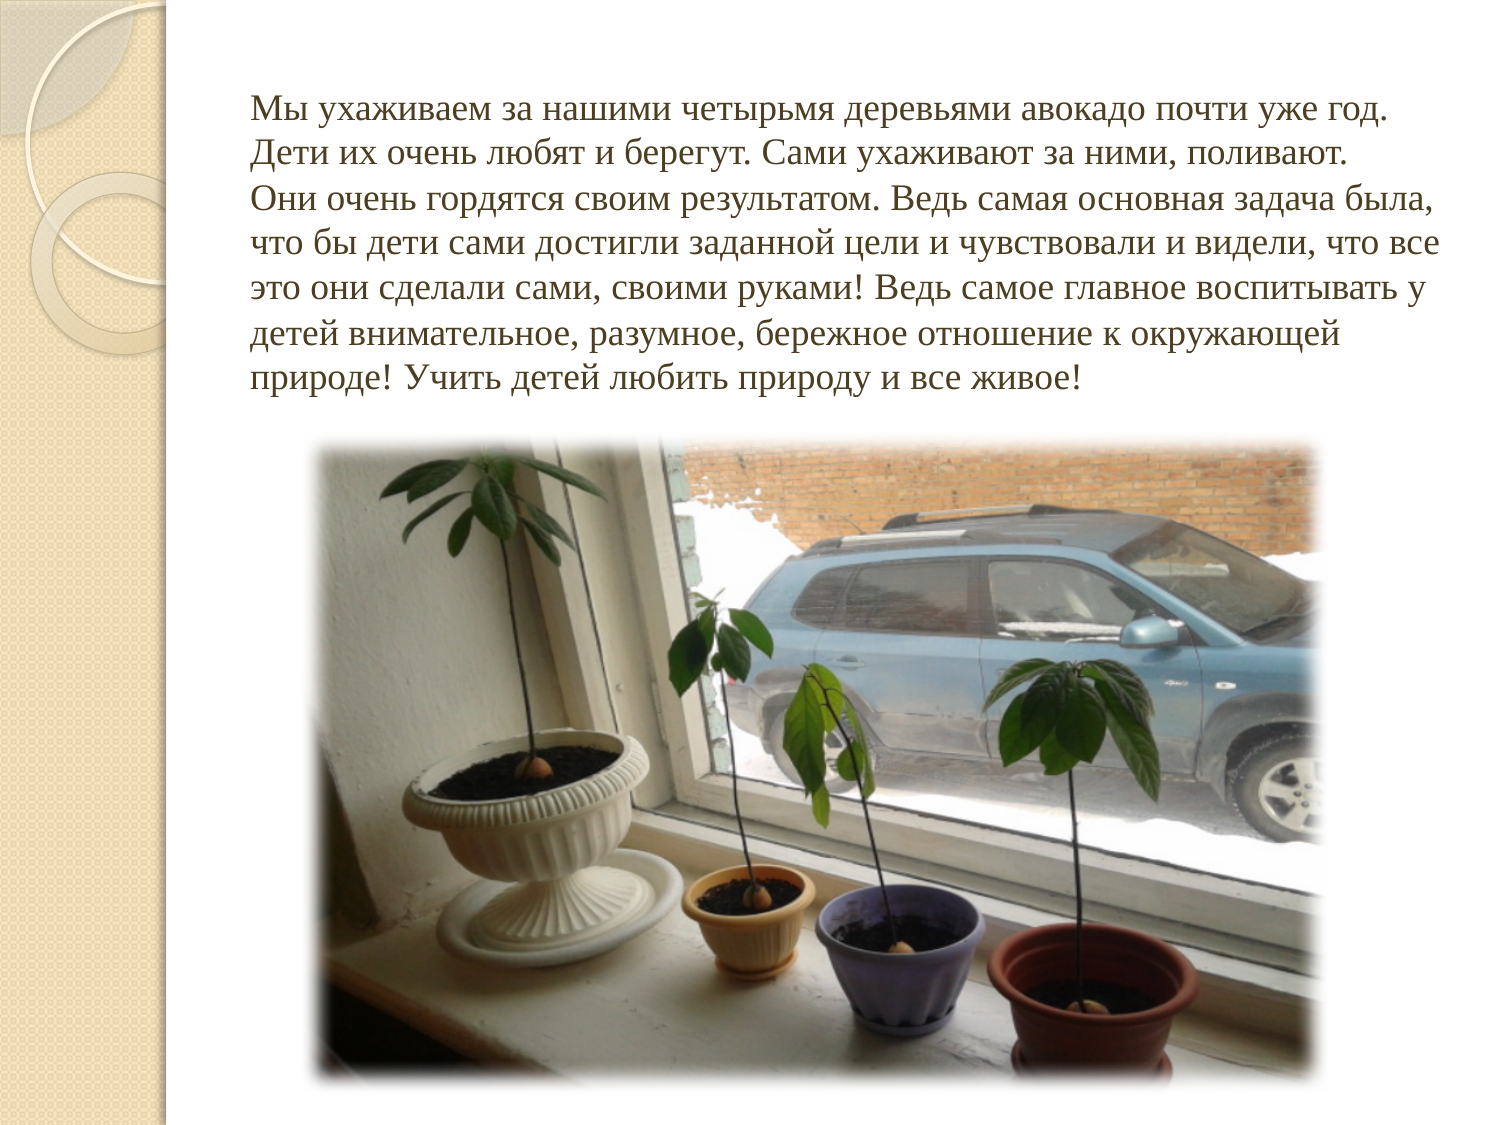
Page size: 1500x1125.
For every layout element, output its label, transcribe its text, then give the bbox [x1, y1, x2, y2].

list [300, 432, 1329, 1095]
title Мы ухаживаем за нашими четырьмя деревьями авокадо почти уже год. Дети их очень любят и берегут. Сами ухаживают за ними, поливают. Они очень гордятся своим результатом. Ведь самая основная задача была, что бы дети сами достигли заданной цели и чувствовали и видели, что все это они сделали сами, своими руками! Ведь самое главное воспитывать у детей внимательное, разумное, бережное отношение к окружающей природе! Учить детей любить природу и все живое! [235, 45, 1466, 480]
